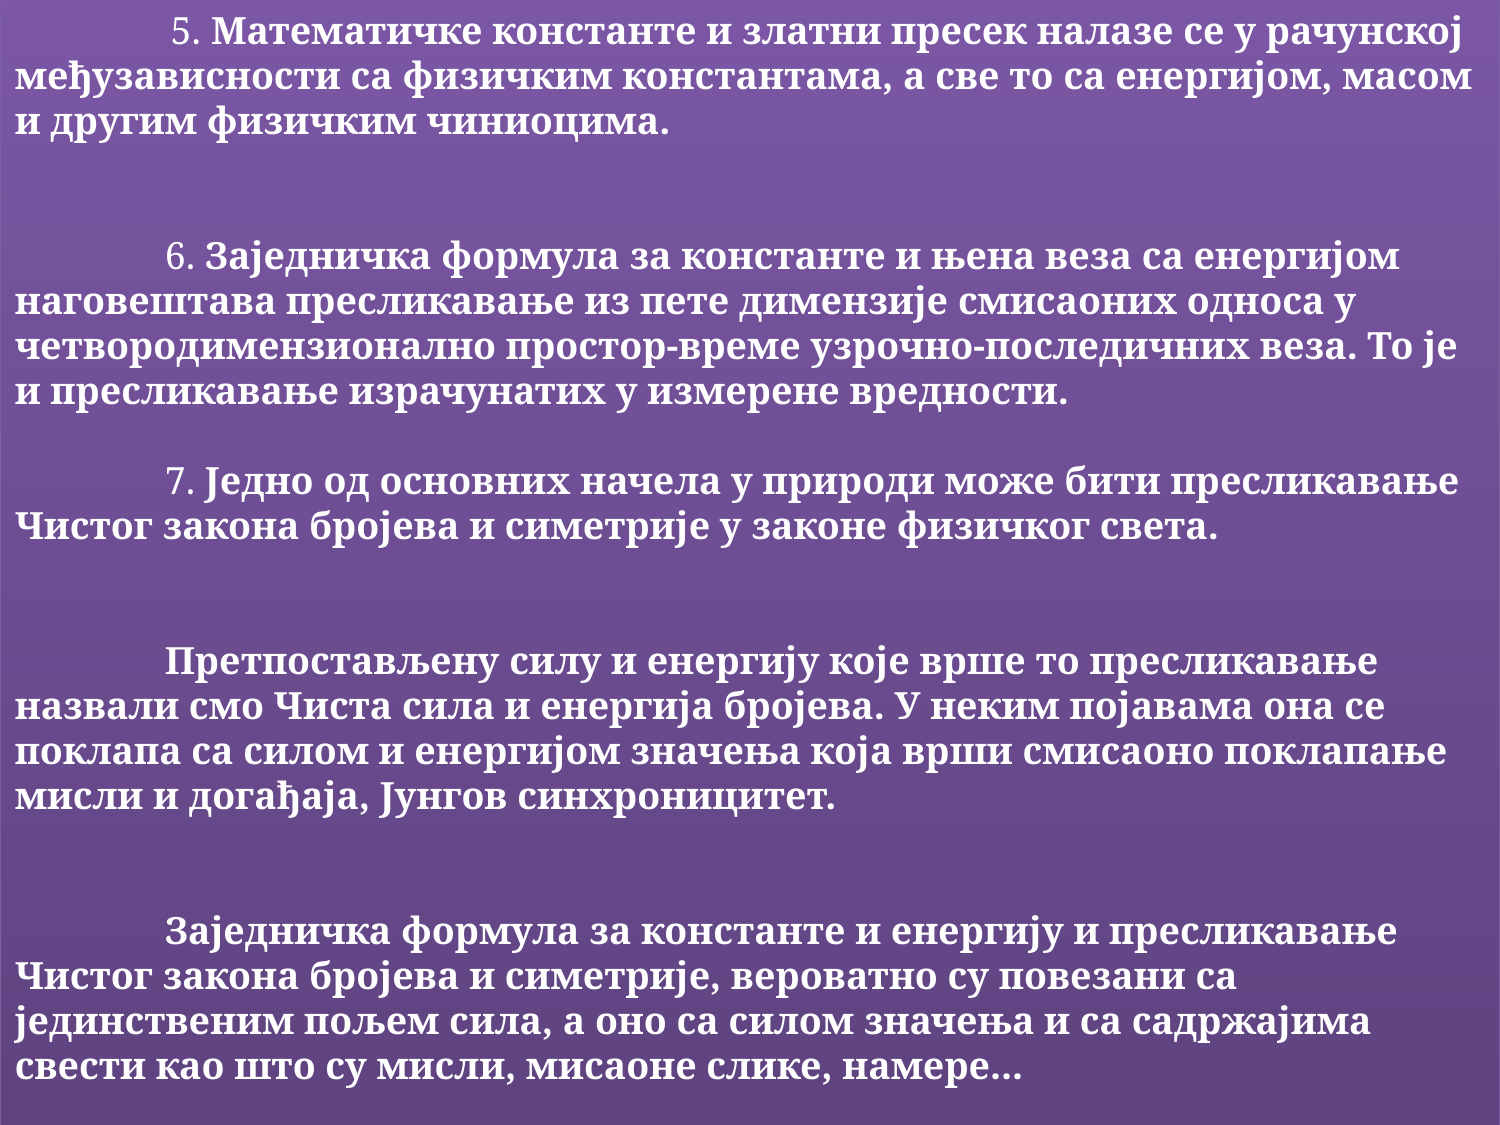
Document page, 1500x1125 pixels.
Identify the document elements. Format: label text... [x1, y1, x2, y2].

text_box 5. Математичке константе и златни пресек налазе се у рачунској међузависности са физичким константама, а све то са енергијом, масом и другим физичким чиниоцима. 6. Заједничка формула за константе и њена веза са енергијом наговештава пресликавање из пете димензије смисаоних односа у четвородимензионално простор-време узрочно-последичних веза. То је и пресликавање израчунатих у измерене вредности. 7. Једно од основних начела у природи може бити пресликавање Чистог закона бројева и симетрије у законе физичког света. Претпостављену силу и енергију које врше то пресликавање назвали смо Чиста сила и енергија бројева. У неким појавама она се поклапа са силом и енергијом значења која врши смисаоно поклапање мисли и догађаја, Јунгов синхроницитет. Заједничка формула за константе и енергију и пресликавање Чистог закона бројева и симетрије, вероватно су повезани са јединственим пољем сила, а оно са силом значења и са садржајима свести као што су мисли, мисаоне слике, намере... [0, 0, 1500, 1125]
